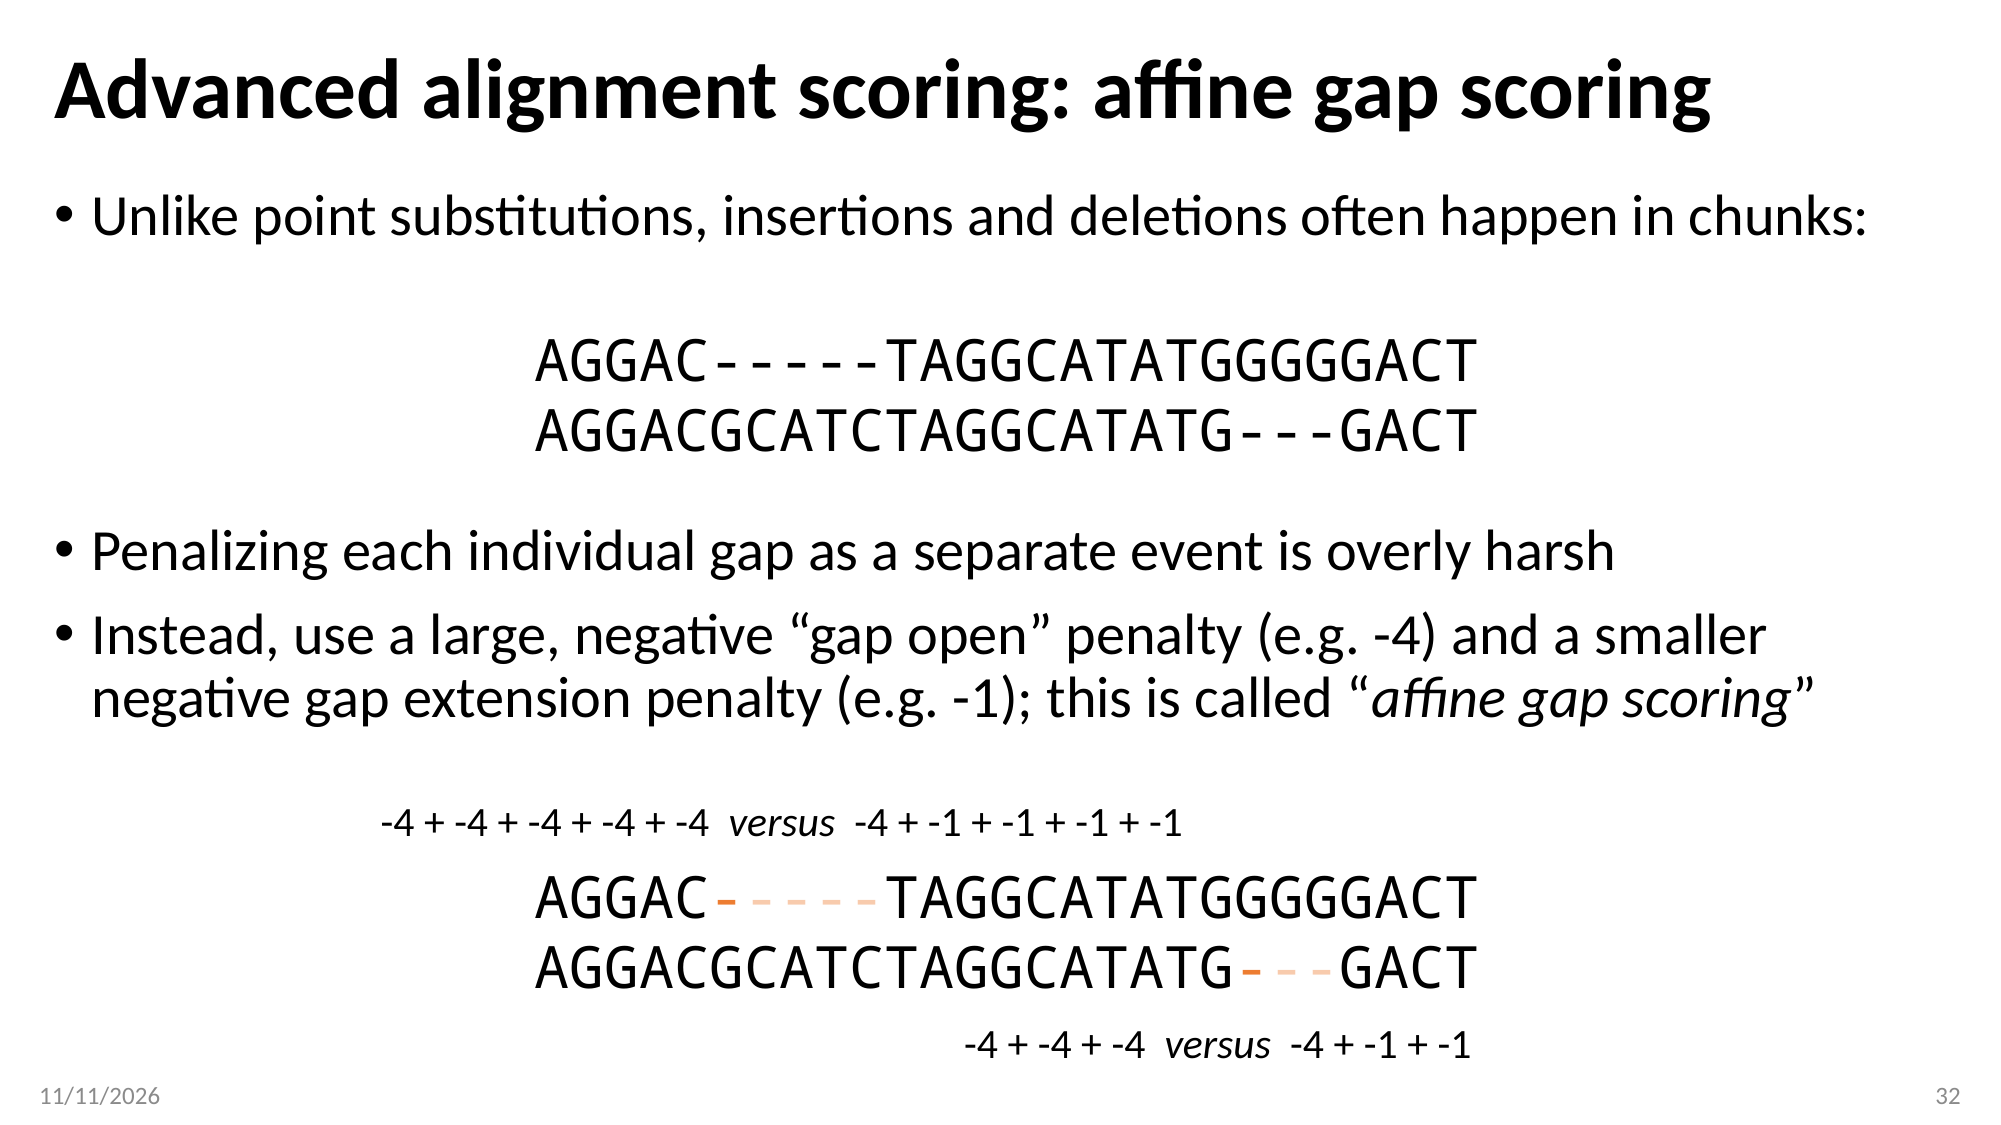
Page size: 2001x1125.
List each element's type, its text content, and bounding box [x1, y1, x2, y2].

text_box AGGAC-----TAGGCATATGGGGGACT AGGACGCATCTAGGCATATG---GACT [519, 852, 1593, 1008]
list Unlike point substitutions, insertions and deletions often happen in chunks: Penalizing each individual gap as a separate event is overly harsh Instead, use a large, negative “gap open” penalty (e.g. -4) and a smaller negative gap extension penalty (e.g. -1); this is called “affine gap scoring” [39, 177, 1961, 1065]
text_box -4 + -4 + -4 versus -4 + -1 + -1 [759, 1008, 1676, 1074]
text_box AGGAC-----TAGGCATATGGGGGACT AGGACGCATCTAGGCATATG---GACT [519, 315, 1593, 471]
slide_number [39, 1065, 490, 1125]
slide_number 32 [1510, 1065, 1961, 1125]
text_box -4 + -4 + -4 + -4 + -4 versus -4 + -1 + -1 + -1 + -1 [324, 787, 1240, 853]
title Advanced alignment scoring: affine gap scoring [39, 37, 1961, 145]
